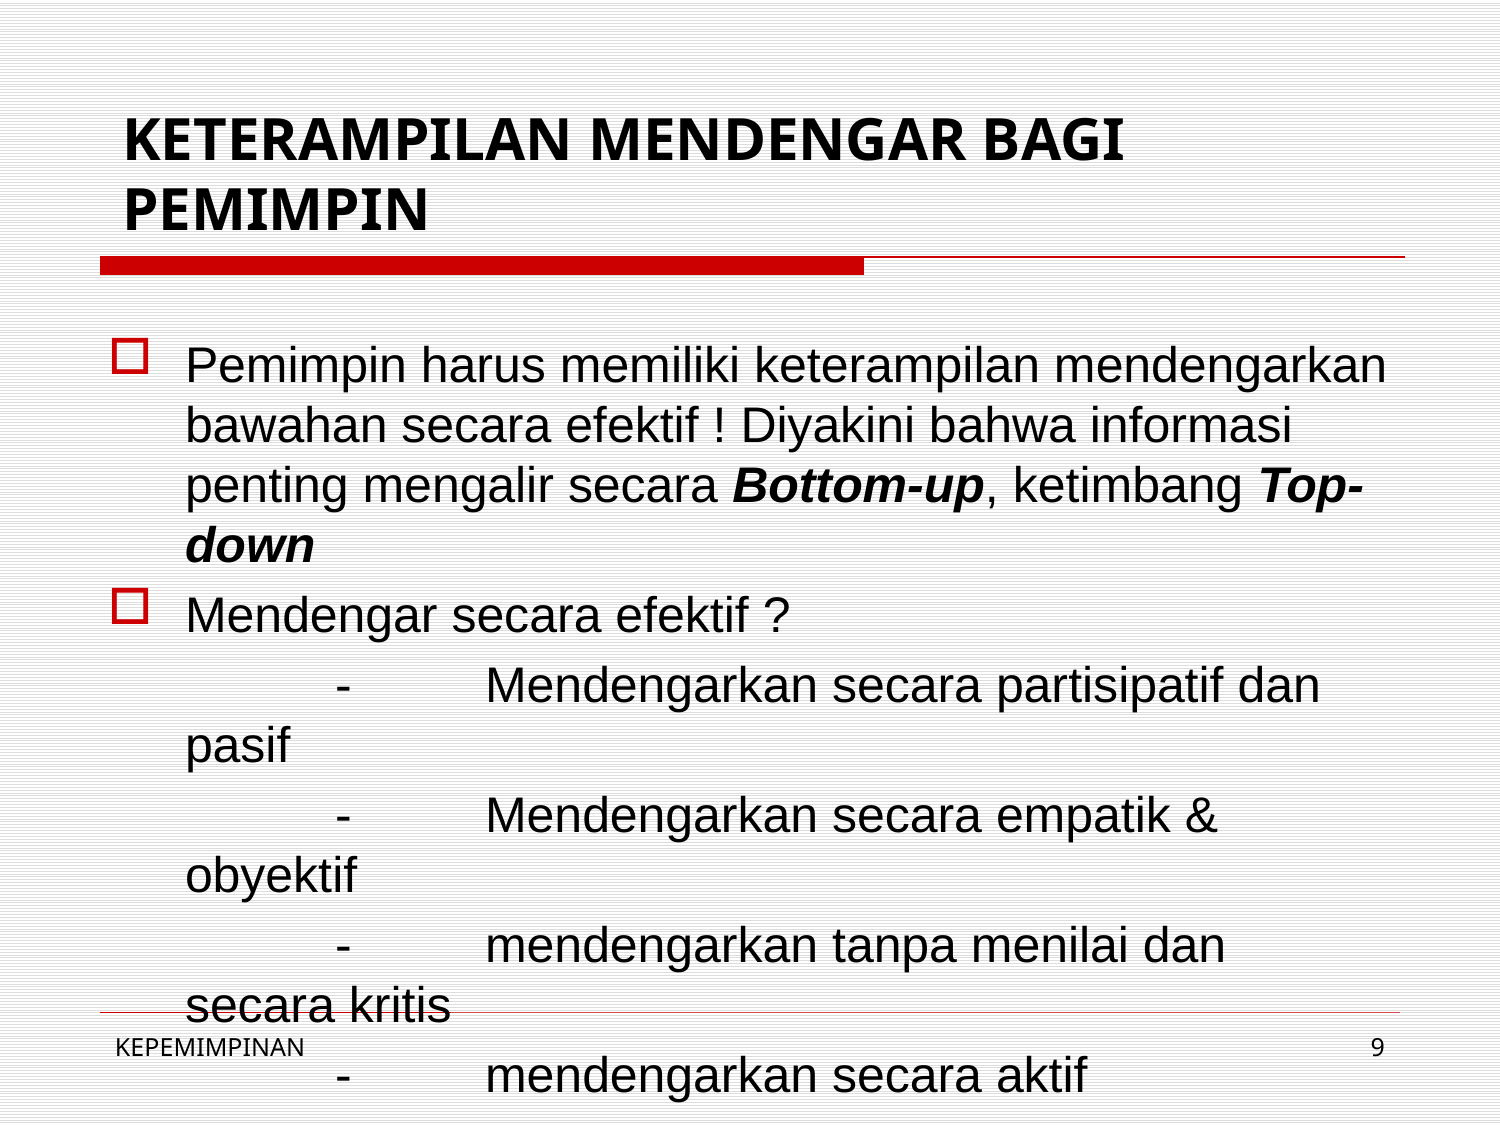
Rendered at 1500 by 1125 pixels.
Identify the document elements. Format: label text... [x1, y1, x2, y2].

slide_number KEPEMIMPINAN [99, 1024, 426, 1103]
footer [512, 1024, 988, 1103]
slide_number 9 [1074, 1024, 1401, 1103]
list Pemimpin harus memiliki keterampilan mendengarkan bawahan secara efektif ! Diyakini bahwa informasi penting mengalir secara Bottom-up, ketimbang Top-down Mendengar secara efektif ? - Mendengarkan secara partisipatif dan pasif - Mendengarkan secara empatik & obyektif - mendengarkan tanpa menilai dan secara kritis - mendengarkan secara aktif [92, 324, 1406, 938]
title KETERAMPILAN MENDENGAR BAGI PEMIMPIN [106, 89, 1401, 250]
